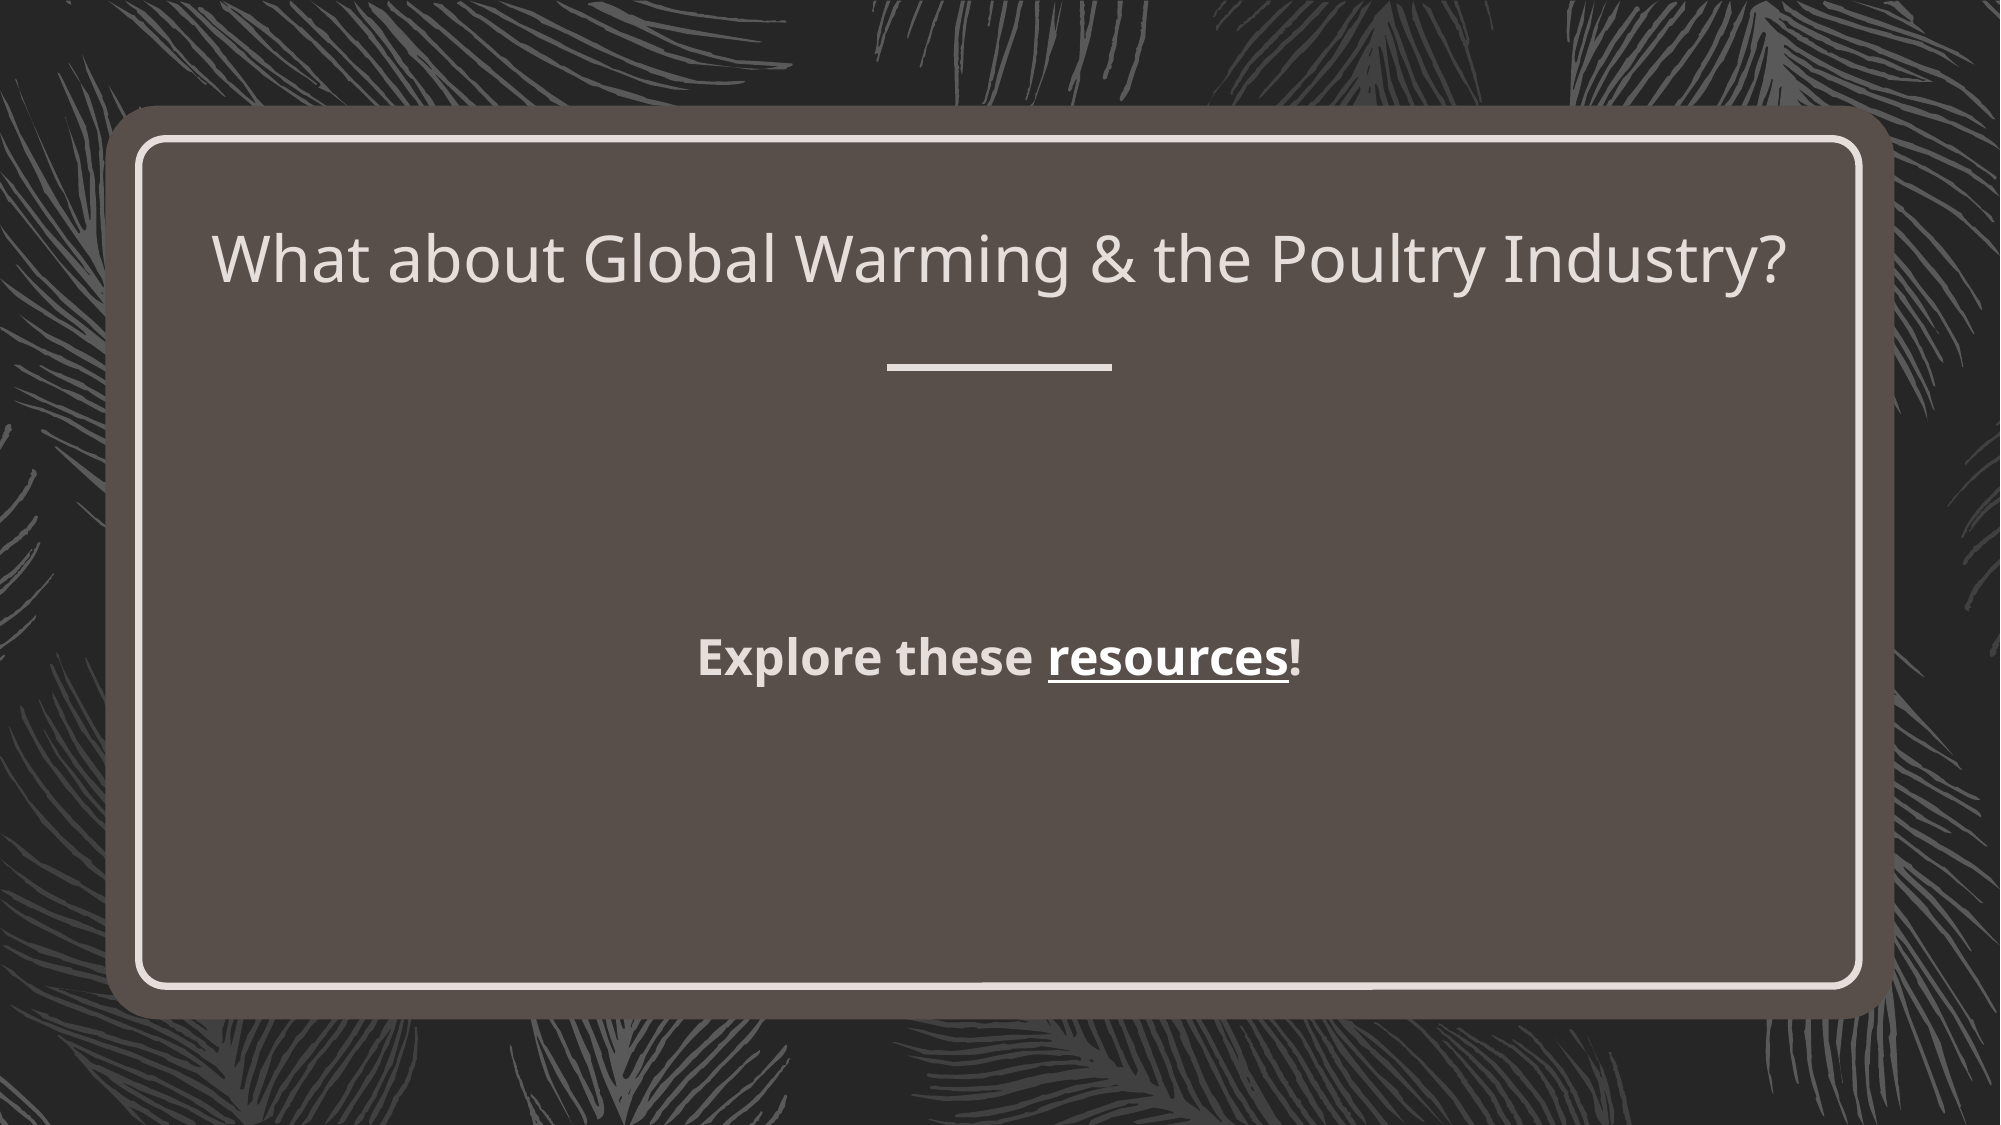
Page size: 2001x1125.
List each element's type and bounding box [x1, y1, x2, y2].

text_box [0, 0, 2000, 1125]
